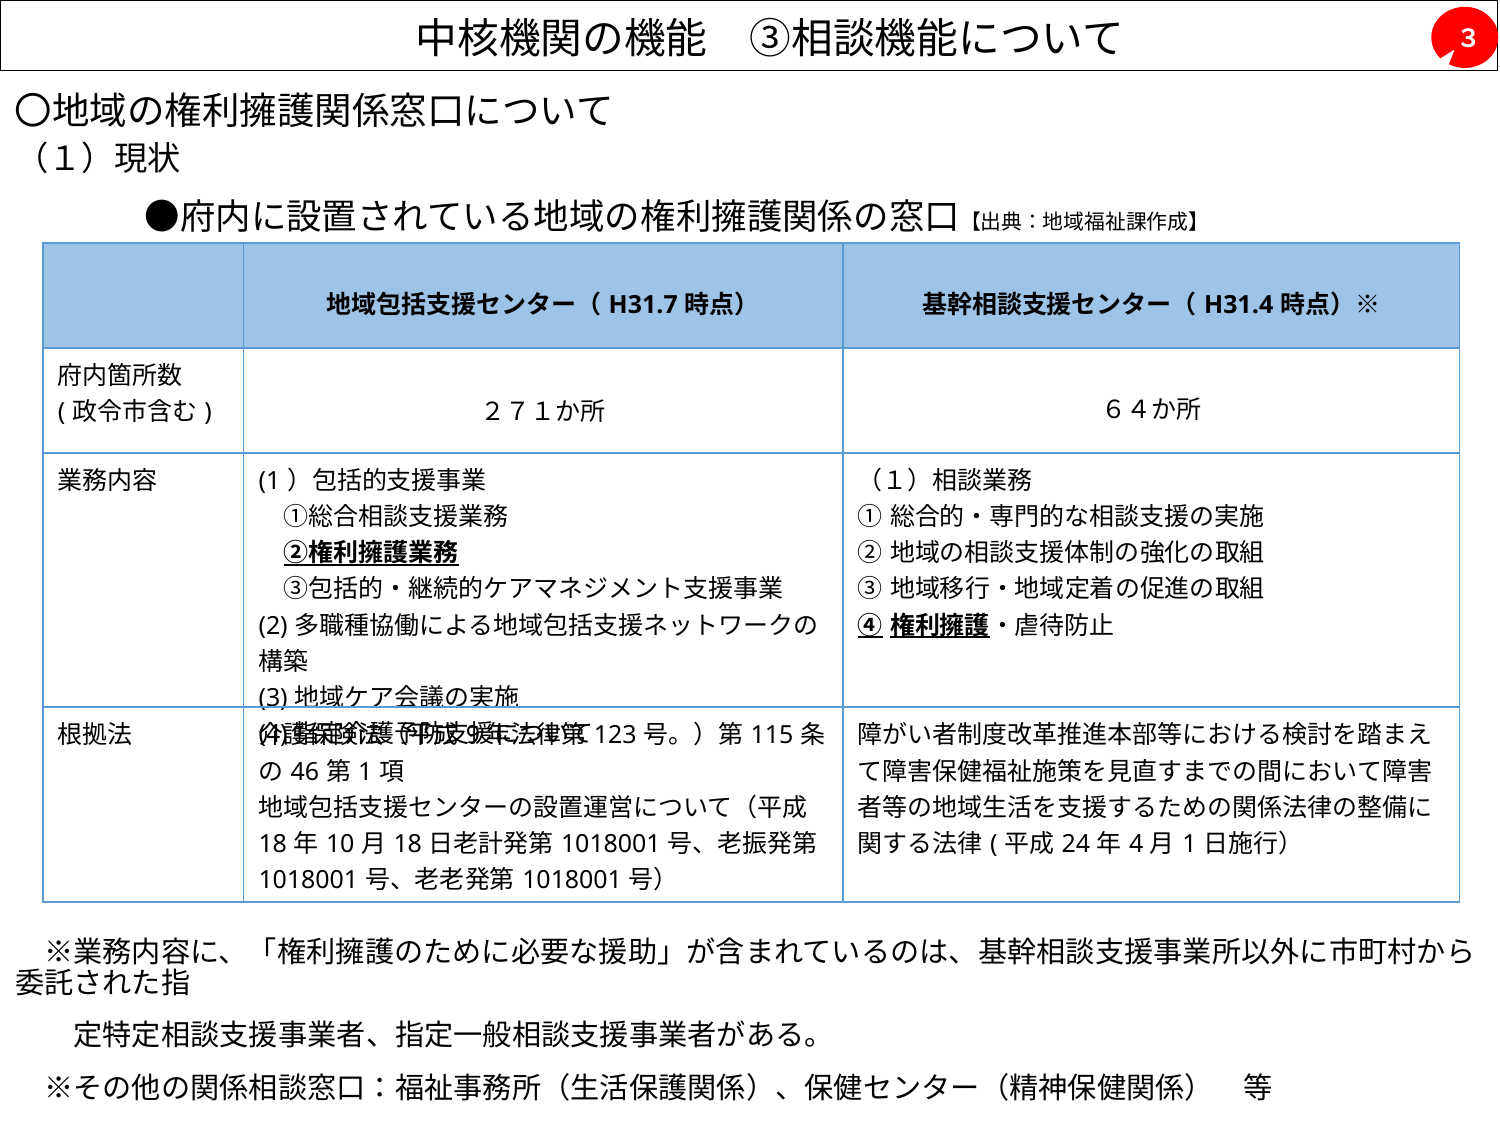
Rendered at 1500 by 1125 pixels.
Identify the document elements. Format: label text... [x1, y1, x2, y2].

table_cell (1）包括的支援事業 ①総合相談支援業務 ②権利擁護業務 ③包括的・継続的ケアマネジメント支援事業 (2)多職種協働による地域包括支援ネットワークの構築 (3)地域ケア会議の実施 (4)指定介護予防支援について [244, 454, 842, 706]
table_cell ６４か所 [844, 349, 1459, 452]
table_cell 介護保険法（平成9年法律第123号。）第115条の46第1項 地域包括支援センターの設置運営について（平成18年10月18日老計発第1018001号、老振発第1018001号、老老発第1018001号） [244, 708, 842, 901]
subtitle （１）現状 ●府内に設置されている地域の権利擁護関係の窓口【出典：地域福祉課作成】 ※業務内容に、「権利擁護のために必要な援助」が含まれているのは、基幹相談支援事業所以外に市町村から委託された指 定特定相談支援事業者、指定一般相談支援事業者がある。 ※その他の関係相談窓口：福祉事務所（生活保護関係）、保健センター（精神保健関係） 等 [0, 140, 1500, 1125]
table_header 基幹相談支援センター（H31.4時点）※ [844, 244, 1459, 347]
text_box ３ [1431, 6, 1499, 68]
table_cell 根拠法 [44, 708, 243, 901]
title 中核機関の機能 ③相談機能について [0, 0, 1498, 71]
table_cell 障がい者制度改革推進本部等における検討を踏まえて障害保健福祉施策を見直すまでの間において障害者等の地域生活を支援するための関係法律の整備に関する法律(平成24年4月1日施行） [844, 708, 1459, 901]
table_cell （１）相談業務 ①総合的・専門的な相談支援の実施 ②地域の相談支援体制の強化の取組 ③地域移行・地域定着の促進の取組 ④権利擁護・虐待防止 [844, 454, 1459, 706]
text_box 〇地域の権利擁護関係窓口について [0, 79, 1500, 140]
table_header [44, 244, 243, 347]
table_header 地域包括支援センター（H31.7時点） [244, 244, 842, 347]
table_cell ２７１か所 [244, 349, 842, 452]
table_cell 府内箇所数 (政令市含む) [44, 349, 243, 452]
table_cell 業務内容 [44, 454, 243, 706]
